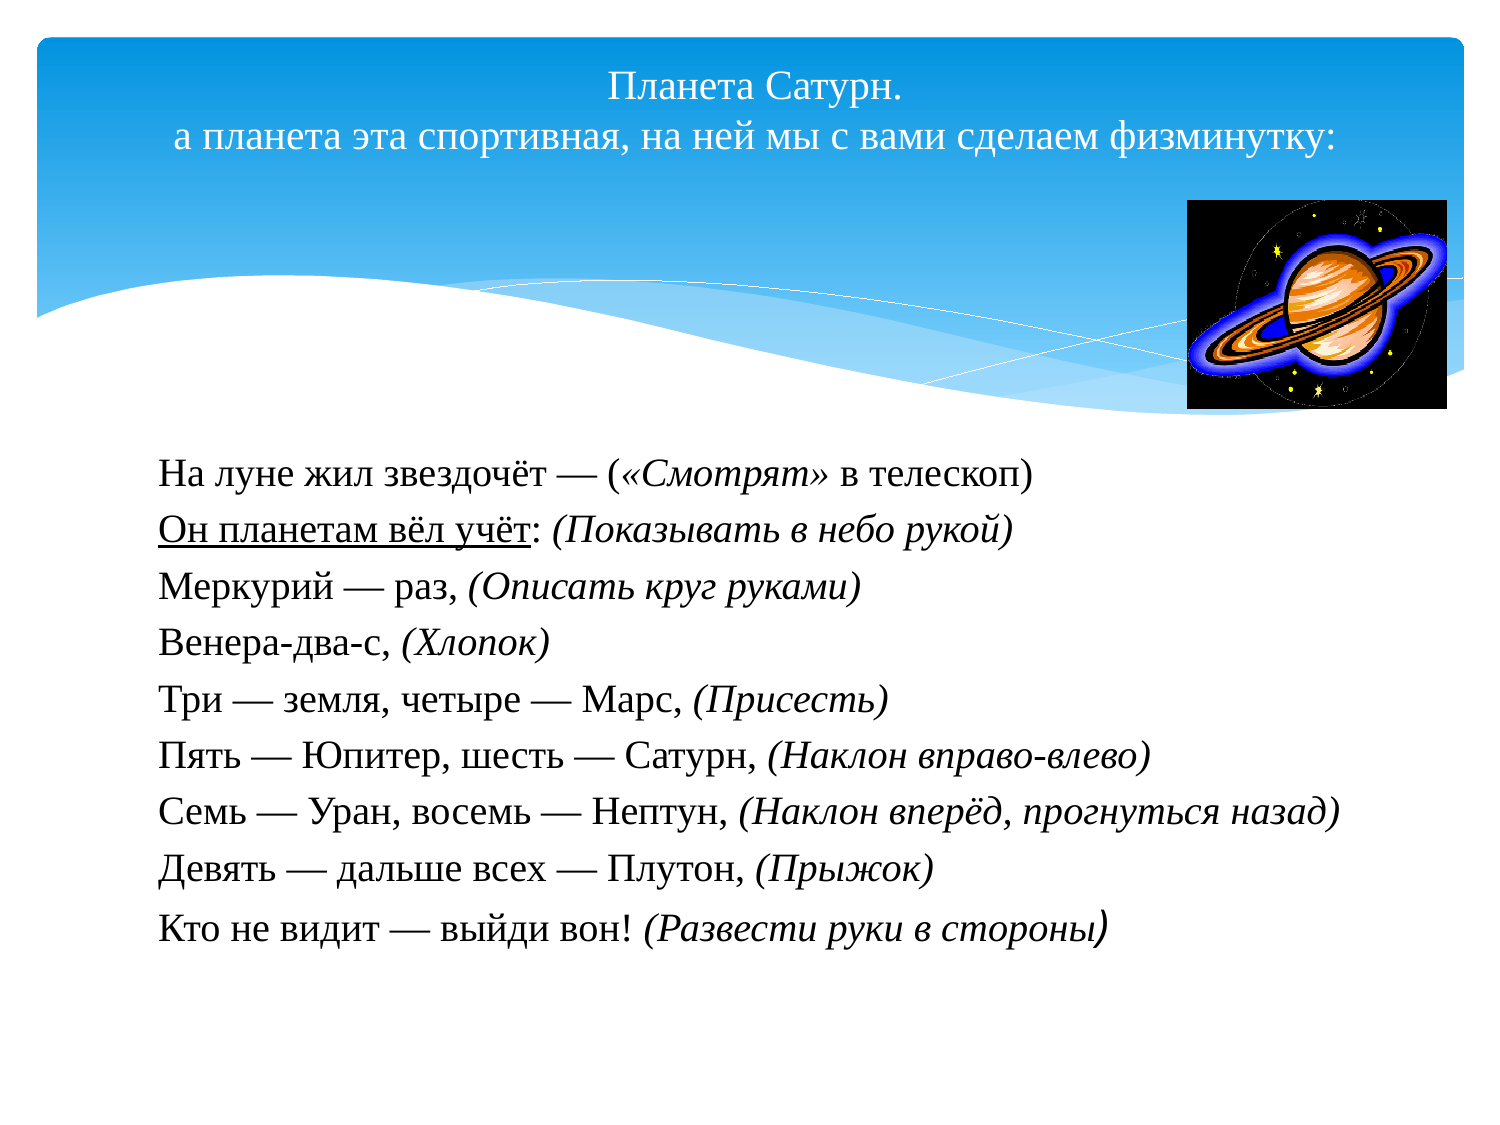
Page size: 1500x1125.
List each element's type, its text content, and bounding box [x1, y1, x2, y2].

picture [1186, 200, 1448, 410]
title Планета Сатурн. а планета эта спортивная, на ней мы с вами сделаем физминутку: [75, 55, 1425, 261]
list На луне жил звездочёт — («Смотрят» в телескоп) Он планетам вёл учёт: (Показывать в небо рукой) Меркурий — раз, (Описать круг руками) Венера-два-с, (Хлопок) Три — земля, четыре — Марс, (Присесть) Пять — Юпитер, шесть — Сатурн, (Наклон вправо-влево) Семь — Уран, восемь — Нептун, (Наклон вперёд, прогнуться назад) Девять — дальше всех — Плутон, (Прыжок) Кто не видит — выйди вон! (Развести руки в стороны) [143, 438, 1359, 1005]
